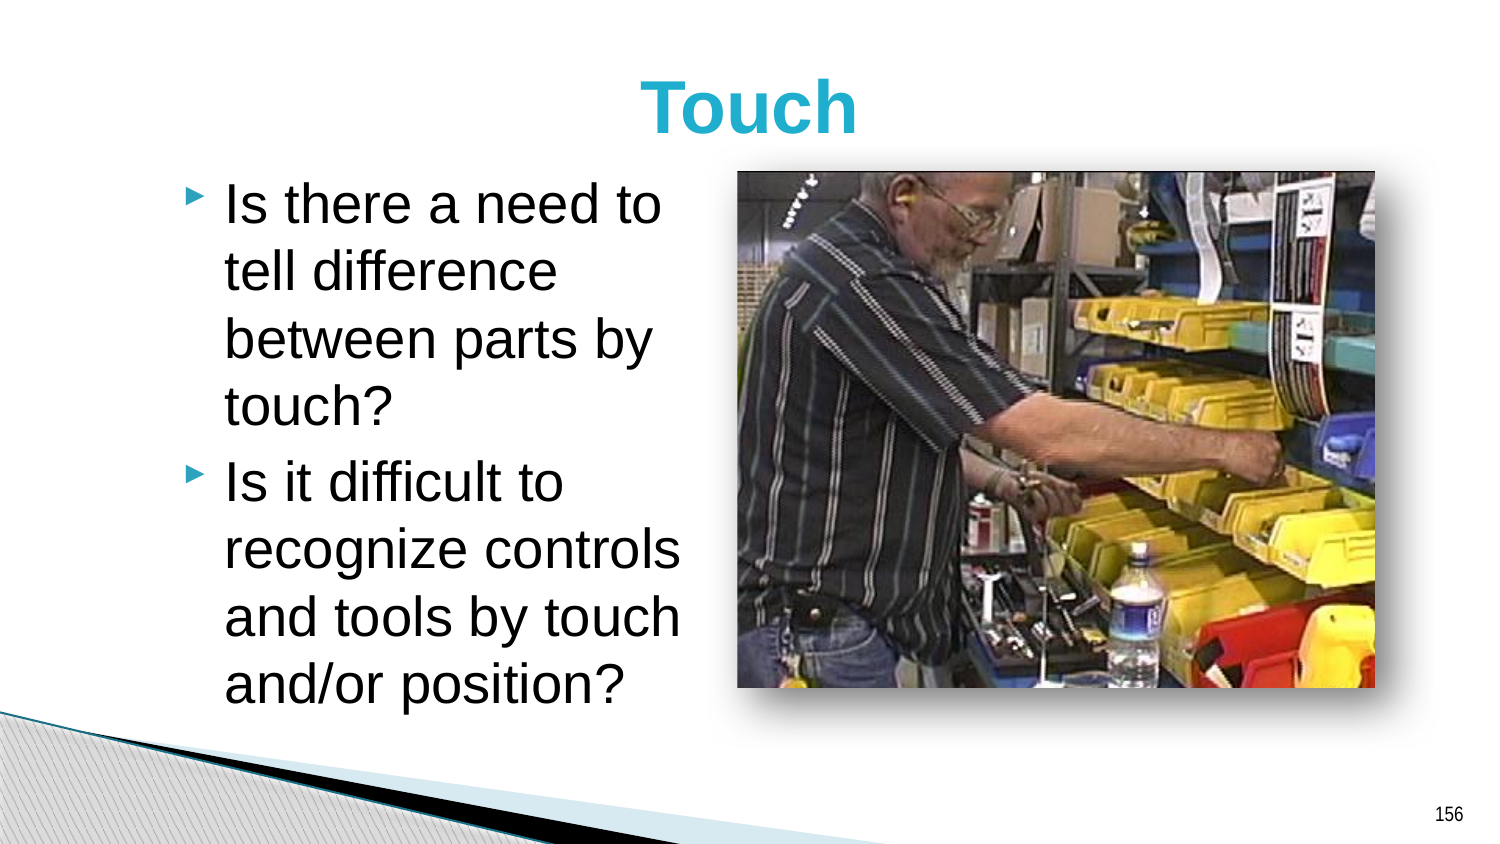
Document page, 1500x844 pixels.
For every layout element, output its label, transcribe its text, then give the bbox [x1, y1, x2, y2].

slide_number 156 [1418, 788, 1479, 834]
list Is there a need to tell difference between parts by touch? Is it difficult to recognize controls and tools by touch and/or position? [150, 175, 750, 797]
picture [737, 171, 1376, 688]
title Touch [0, 33, 1500, 175]
